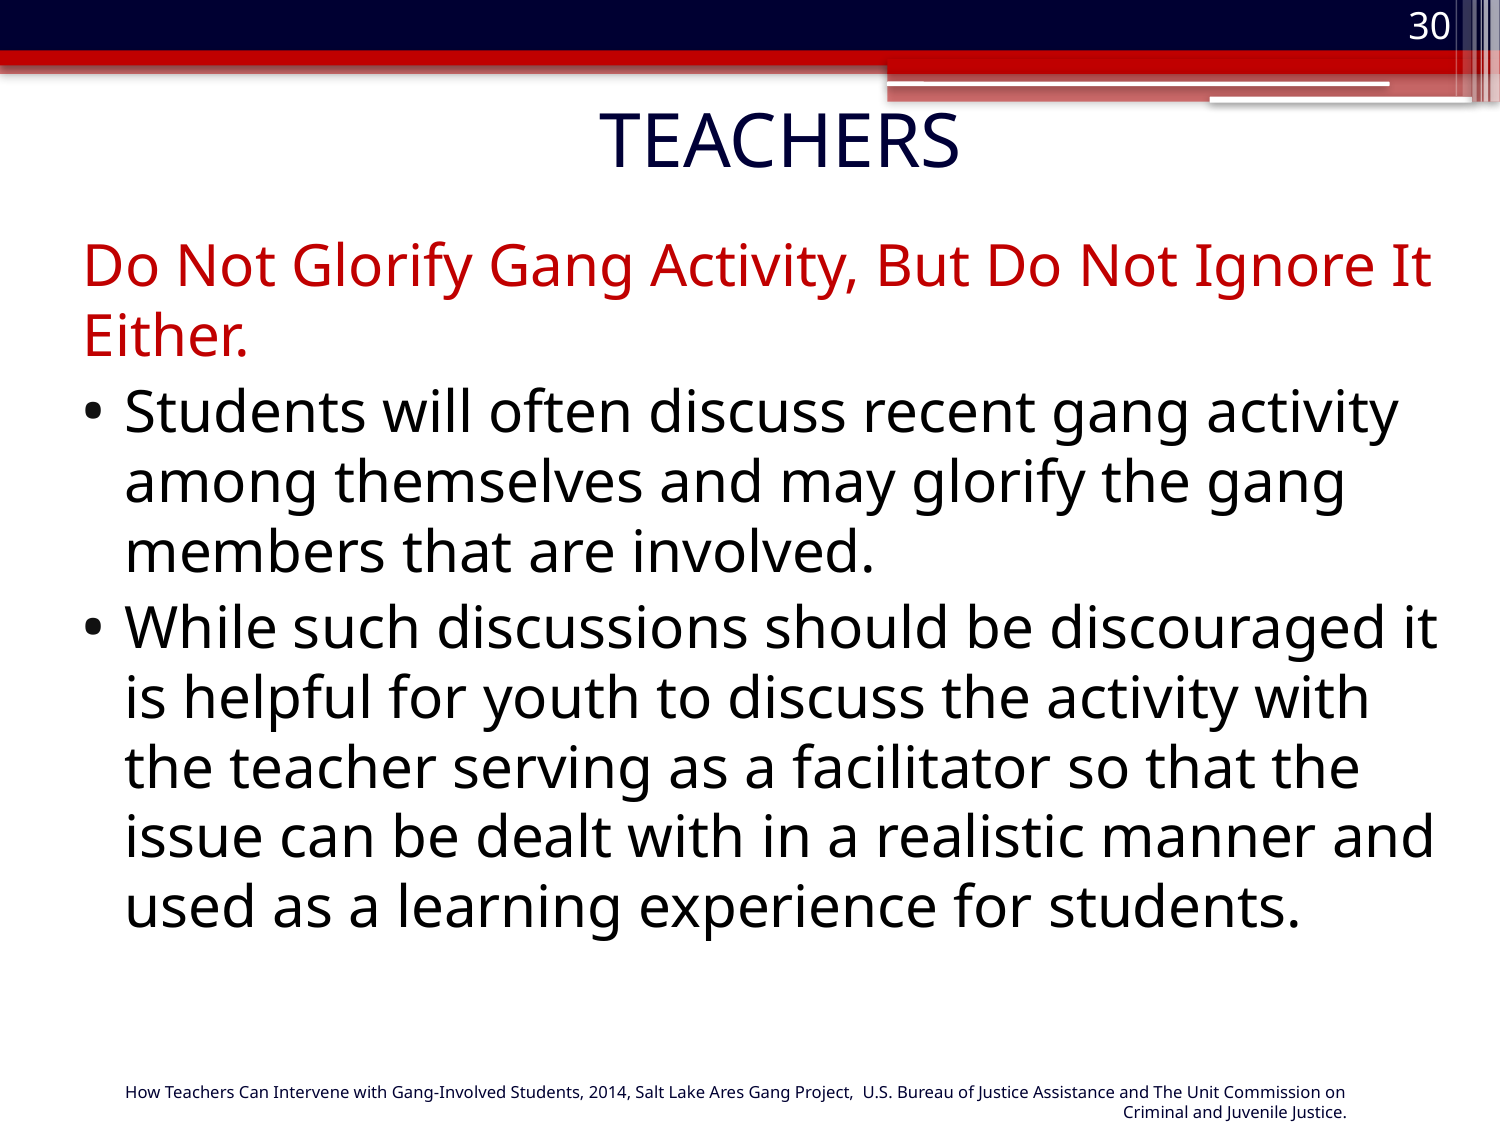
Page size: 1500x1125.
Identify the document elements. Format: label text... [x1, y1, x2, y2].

list Do Not Glorify Gang Activity, But Do Not Ignore It Either. Students will often discuss recent gang activity among themselves and may glorify the gang members that are involved. While such discussions should be discouraged it is helpful for youth to discuss the activity with the teacher serving as a facilitator so that the issue can be dealt with in a realistic manner and used as a learning experience for students. [50, 220, 1463, 1125]
text_box How Teachers Can Intervene with Gang-Involved Students, 2014, Salt Lake Ares Gang Project, U.S. Bureau of Justice Assistance and The Unit Commission on Criminal and Juvenile Justice. [74, 1074, 1363, 1125]
title TEACHERS [12, 87, 1475, 188]
slide_number 30 [1341, 0, 1466, 61]
